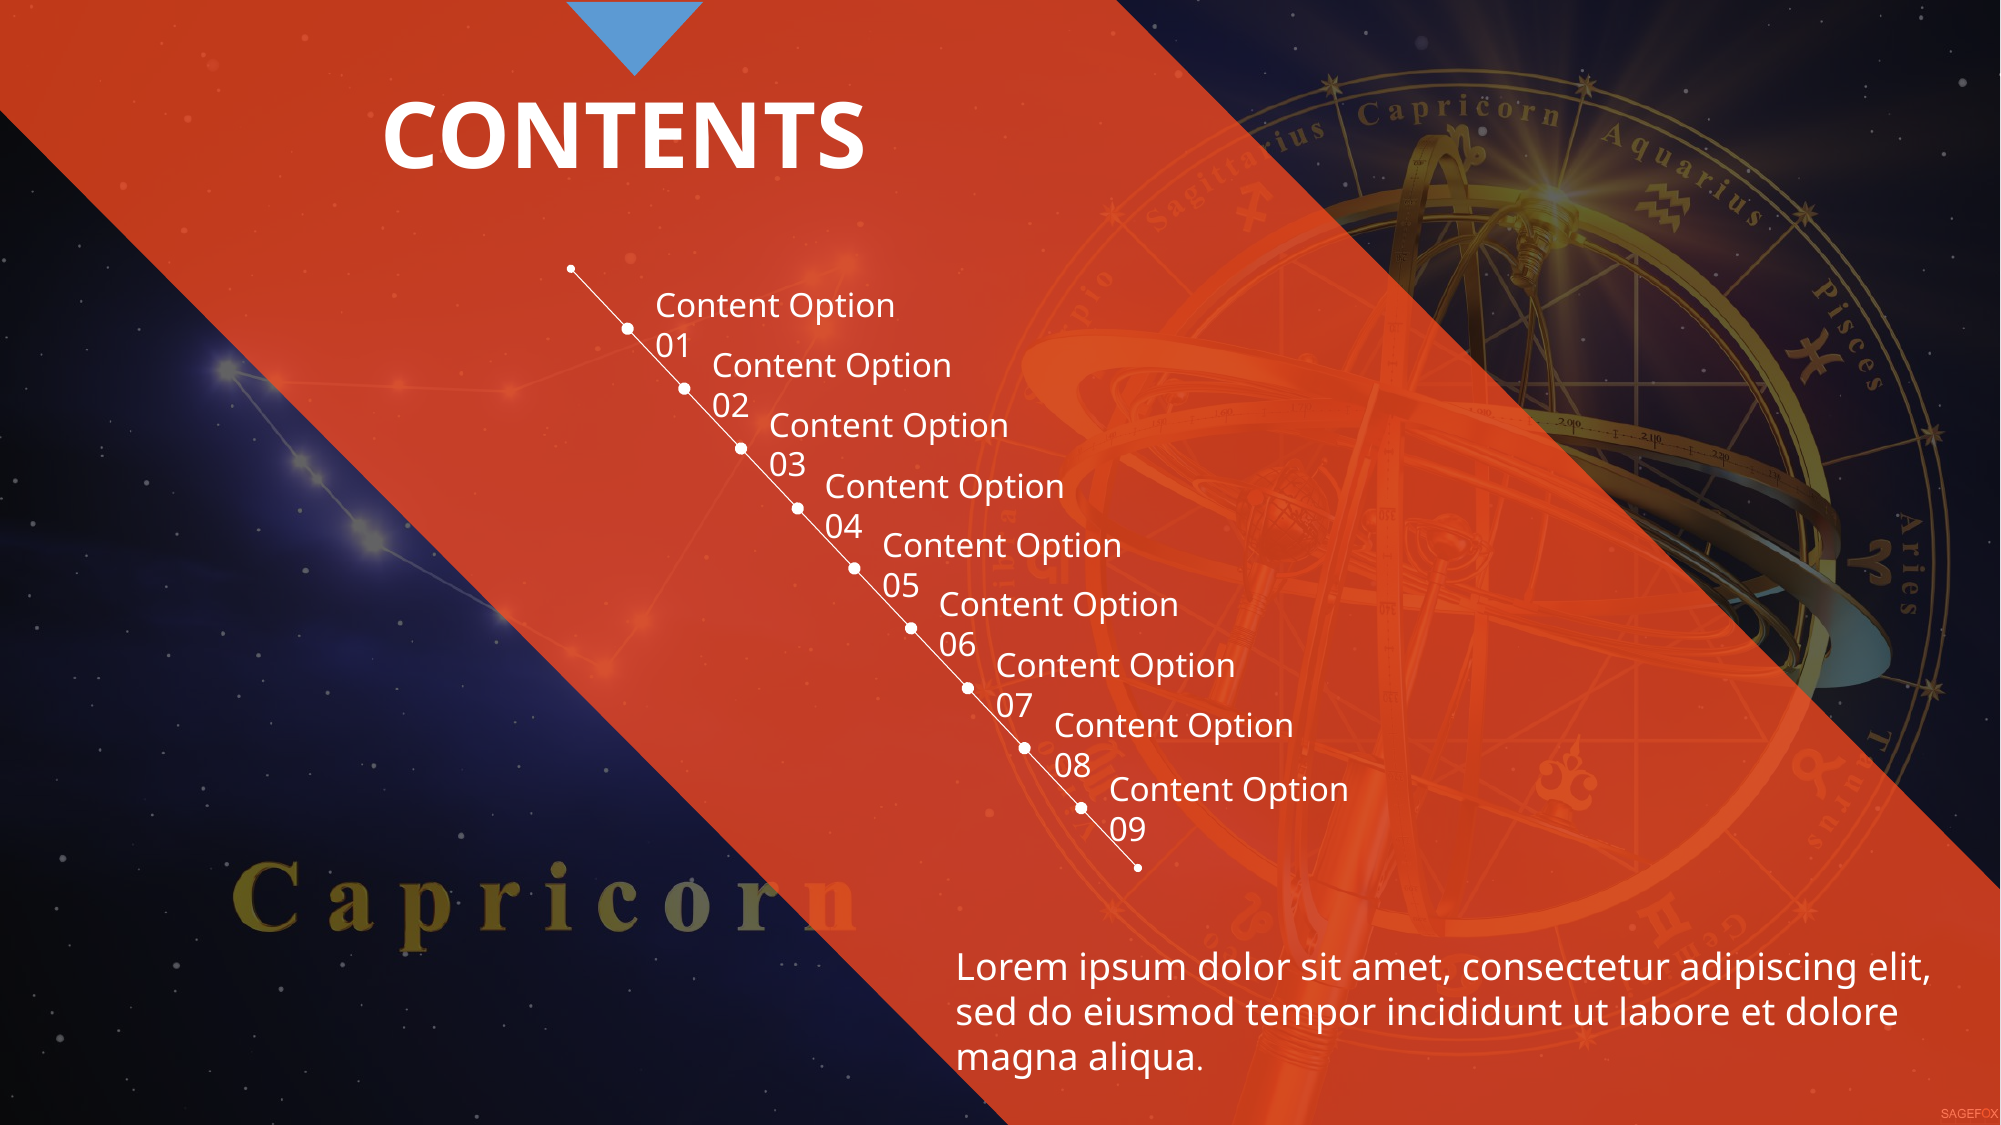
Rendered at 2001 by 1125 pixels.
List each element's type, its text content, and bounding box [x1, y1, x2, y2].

text_box Content Option 02 [697, 336, 998, 432]
text_box Content Option 01 [640, 277, 941, 372]
text_box Content Option 03 [753, 396, 1054, 491]
text_box Content Option 06 [924, 576, 1224, 671]
text_box Content Option 09 [1093, 761, 1394, 856]
text_box Content Option 05 [867, 517, 1168, 612]
text_box [0, 0, 2000, 1058]
text_box CONTENTS [324, 69, 924, 194]
text_box [967, 1085, 2000, 1125]
text_box Content Option 08 [1038, 696, 1339, 792]
text_box Lorem ipsum dolor sit amet, consectetur adipiscing elit, sed do eiusmod tempor incididunt ut labore et dolore magna aliqua. [940, 935, 2000, 1085]
text_box Content Option 07 [980, 636, 1281, 732]
text_box [563, 0, 706, 78]
text_box Content Option 04 [809, 458, 1110, 553]
